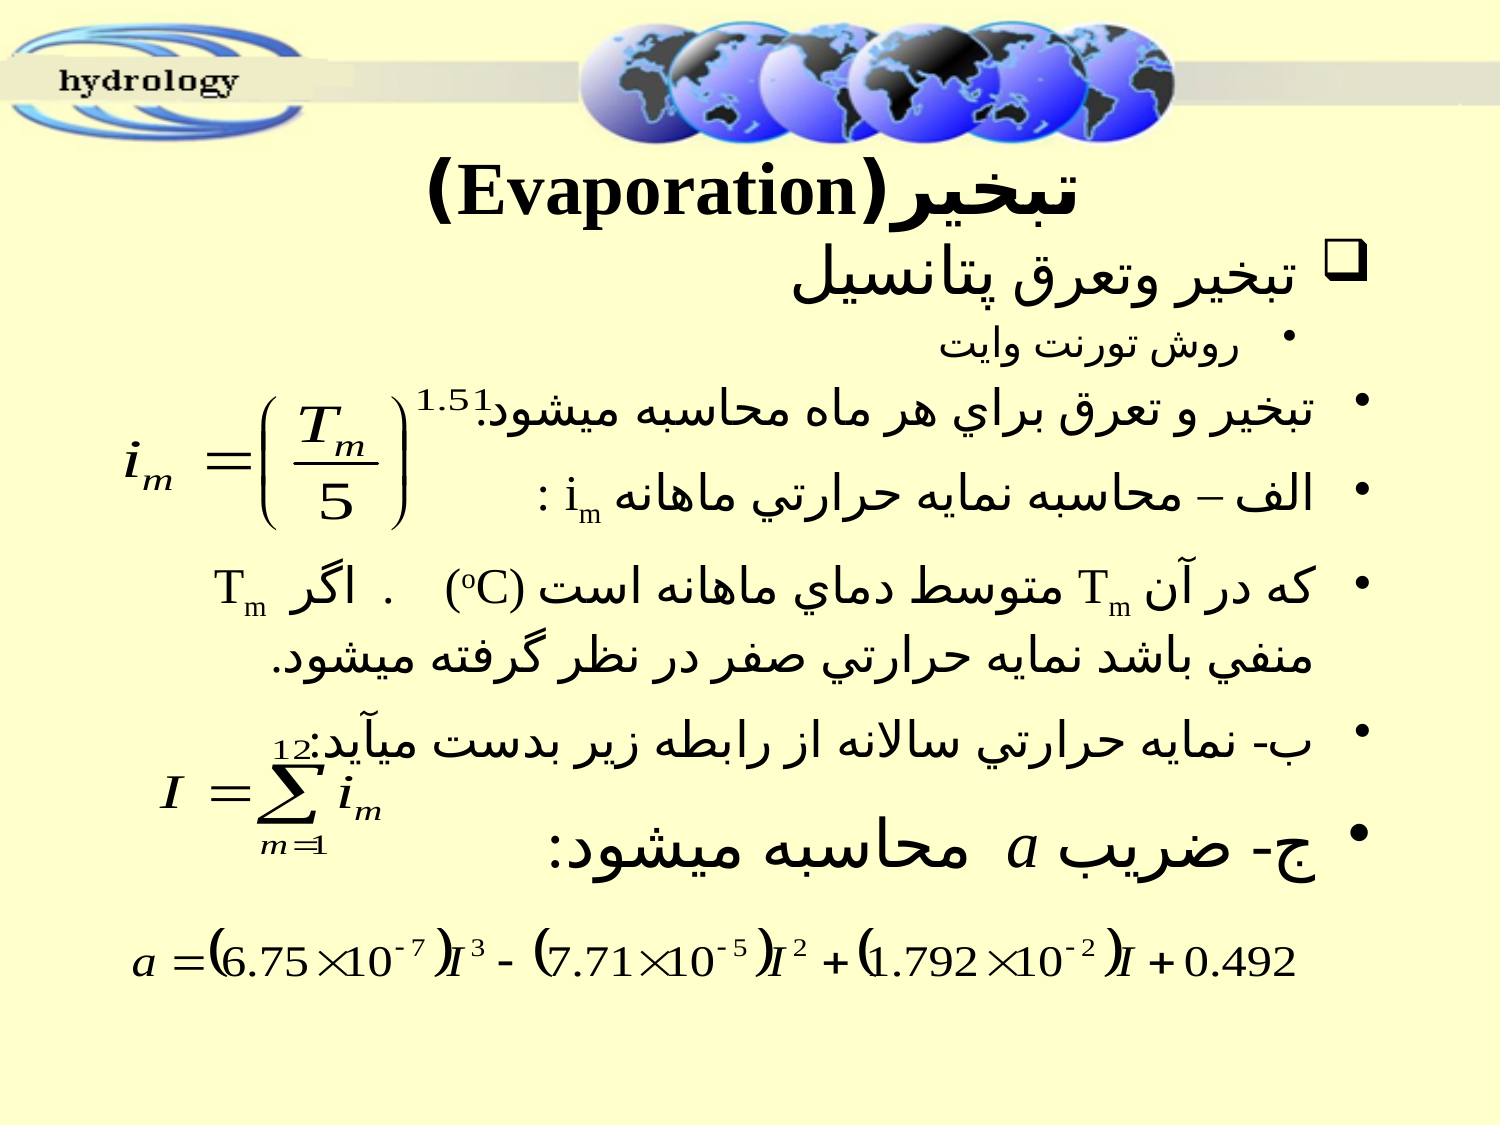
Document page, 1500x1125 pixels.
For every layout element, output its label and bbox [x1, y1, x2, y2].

text_box [147, 727, 400, 866]
text_box [123, 928, 1306, 995]
text_box [111, 373, 503, 541]
picture [0, 0, 1500, 1125]
